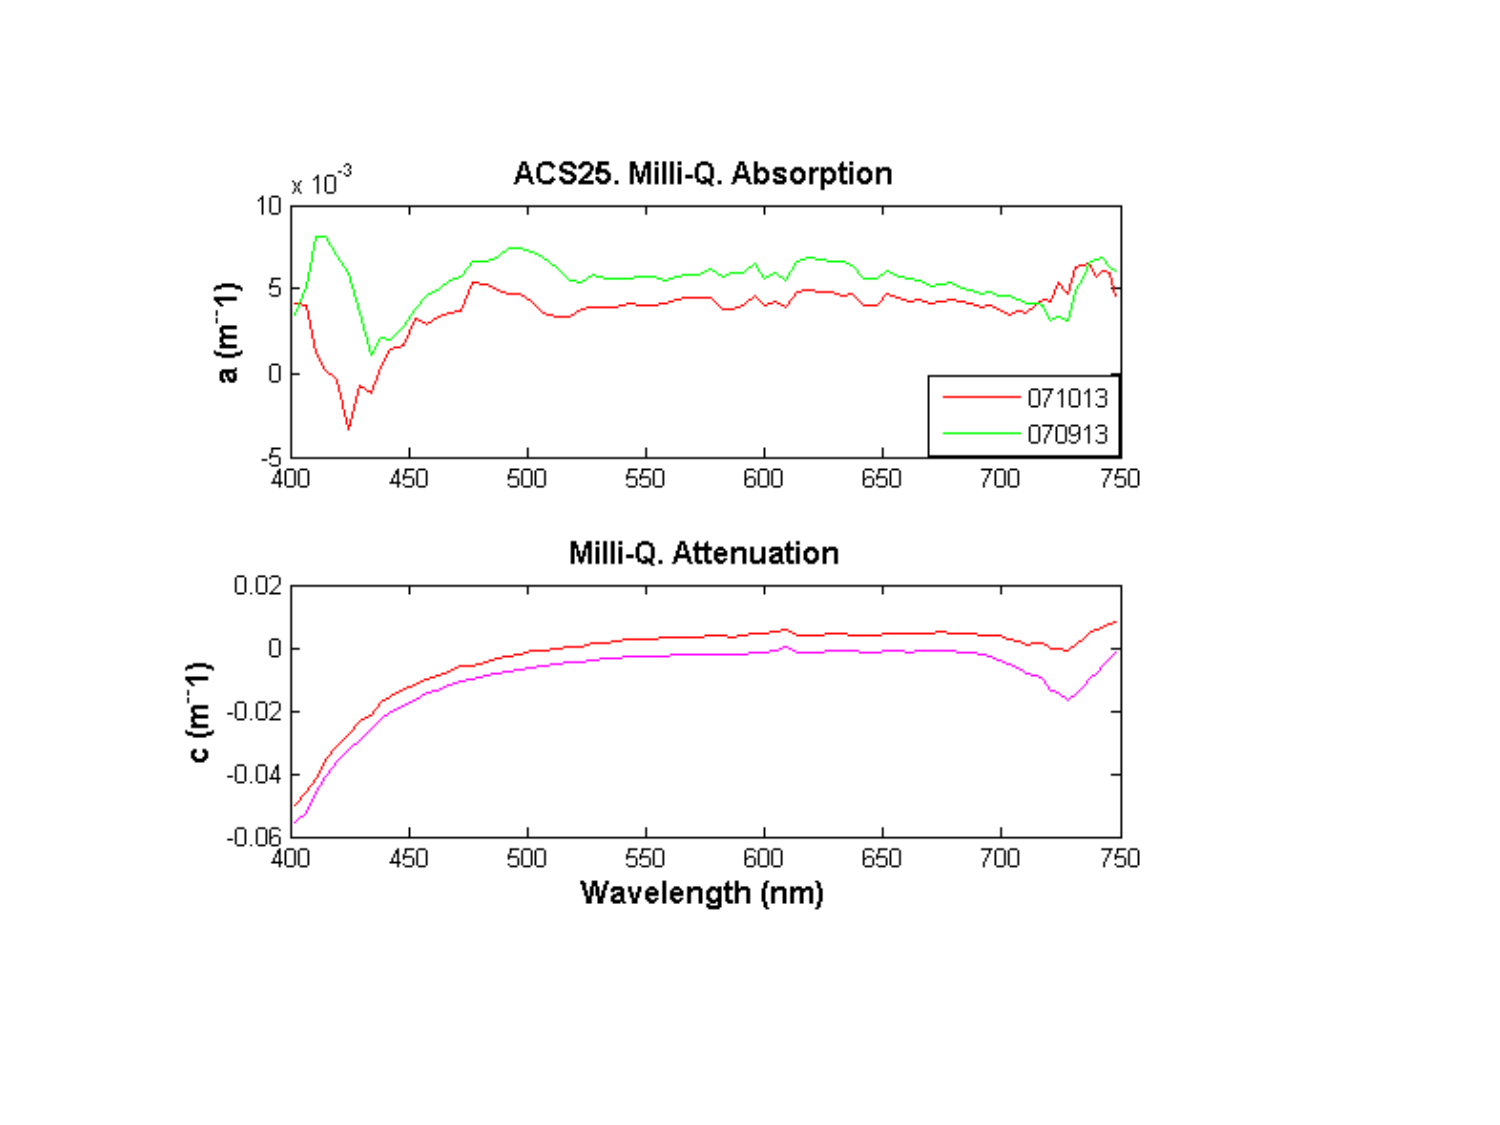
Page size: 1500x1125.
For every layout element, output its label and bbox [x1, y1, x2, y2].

picture [159, 136, 1181, 926]
